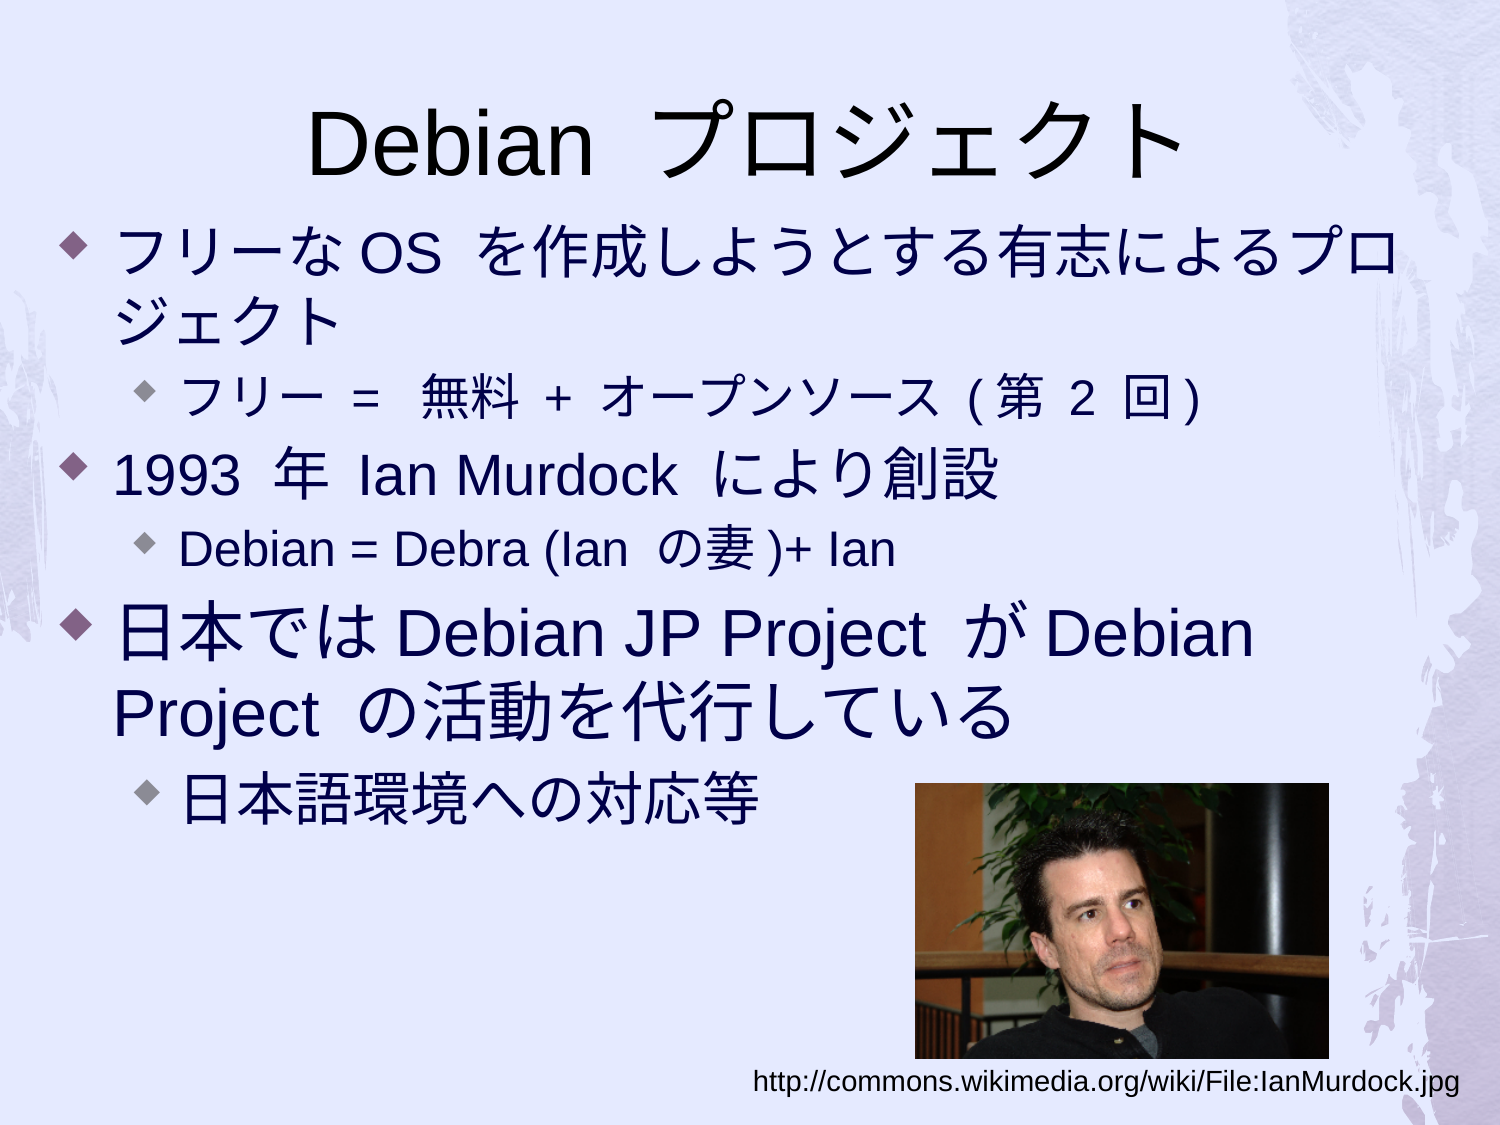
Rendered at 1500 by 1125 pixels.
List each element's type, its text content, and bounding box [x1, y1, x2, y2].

title Debian プロジェクト [75, 45, 1425, 208]
list フリーなOS を作成しようとする有志によるプロジェクト フリー = 無料 + オープンソース (第 2 回) 1993 年 Ian Murdock により創設 Debian = Debra (Ian の妻)+ Ian 日本ではDebian JP Project がDebian Project の活動を代行している 日本語環境への対応等 [41, 208, 1459, 951]
text_box http://commons.wikimedia.org/wiki/File:IanMurdock.jpg [738, 1055, 1495, 1105]
picture [915, 783, 1330, 1059]
